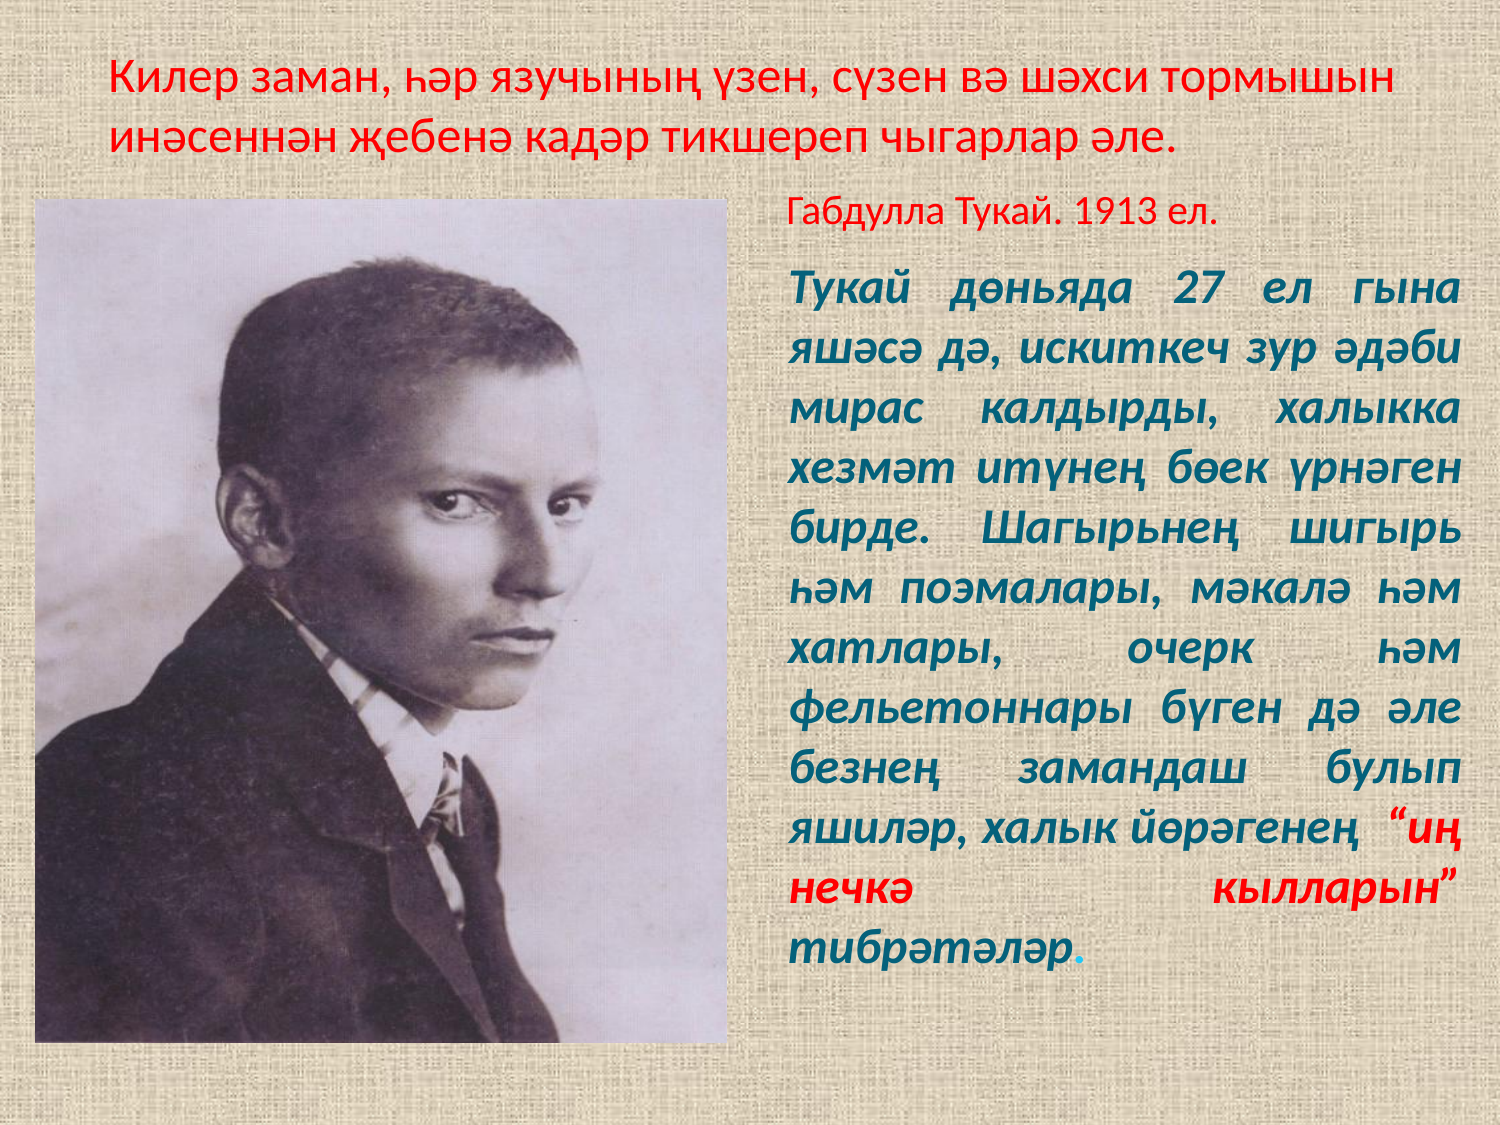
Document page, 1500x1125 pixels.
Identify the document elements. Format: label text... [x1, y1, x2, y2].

text_box Тукай дөньяда 27 ел гына яшәсә дә, искиткеч зур әдәби мирас калдырды, халыкка хезмәт итүнең бөек үрнәген бирде. Шагырьнең шигырь һәм поэмалары, мәкалә һәм хатлары, очерк һәм фельетоннары бүген дә әле безнең замандаш булып яшиләр, халык йөрәгенең “иң нечкә кылларын” тибрәтәләр. [773, 246, 1477, 981]
picture [0, 0, 1500, 1125]
text_box Килер заман, һәр язучының үзен, сүзен вә шәхси тормышын инәсеннән җебенә кадәр тикшереп чыгарлар әле. Габдулла Тукай. 1913 ел. [93, 35, 1442, 241]
